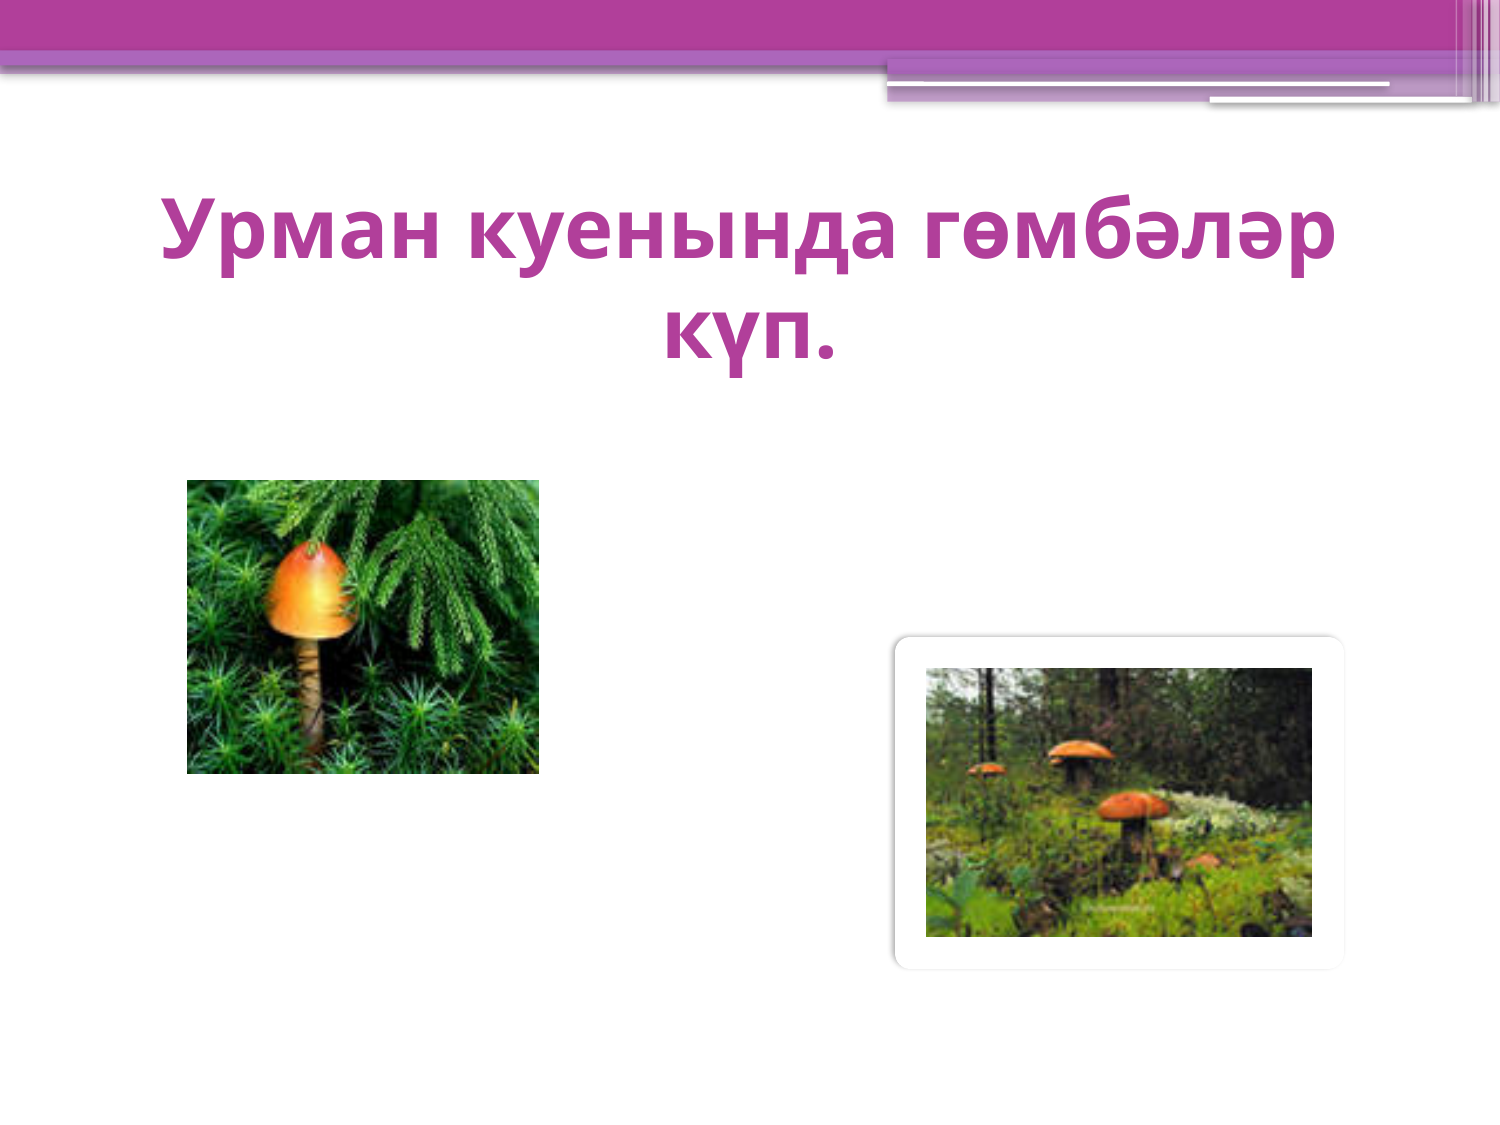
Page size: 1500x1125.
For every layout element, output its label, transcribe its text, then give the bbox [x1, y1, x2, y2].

title Урман куенында гөмбәләр күп. [75, 187, 1425, 363]
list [925, 667, 1313, 938]
picture [187, 480, 540, 774]
